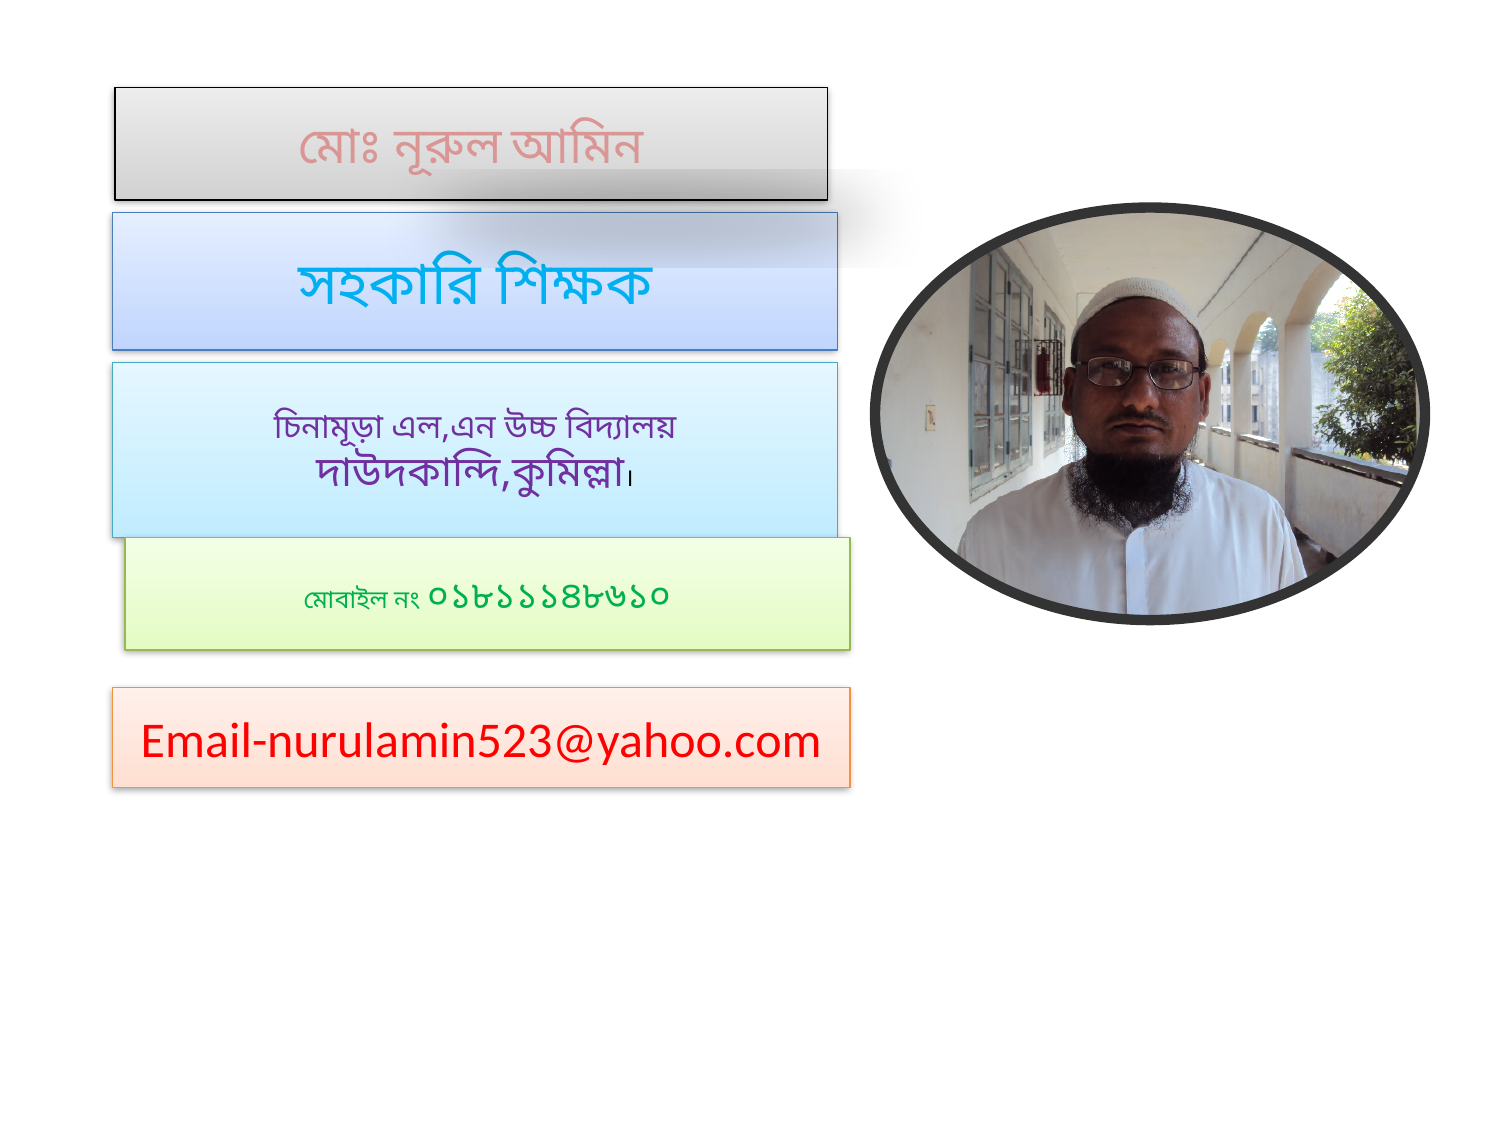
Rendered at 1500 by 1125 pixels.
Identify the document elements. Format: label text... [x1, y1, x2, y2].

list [874, 207, 1426, 621]
text_box মোবাইল নং ০১৮১১১৪৮৬১০ [124, 537, 851, 651]
text_box সহকারি শিক্ষক [112, 212, 838, 351]
text_box চিনামূড়া এল,এন উচ্চ বিদ্যালয় দাউদকান্দি,কুমিল্লা। [112, 362, 838, 538]
text_box Email-nurulamin523@yahoo.com [112, 687, 851, 788]
text_box মোঃ নূরুল আমিন [114, 87, 828, 201]
